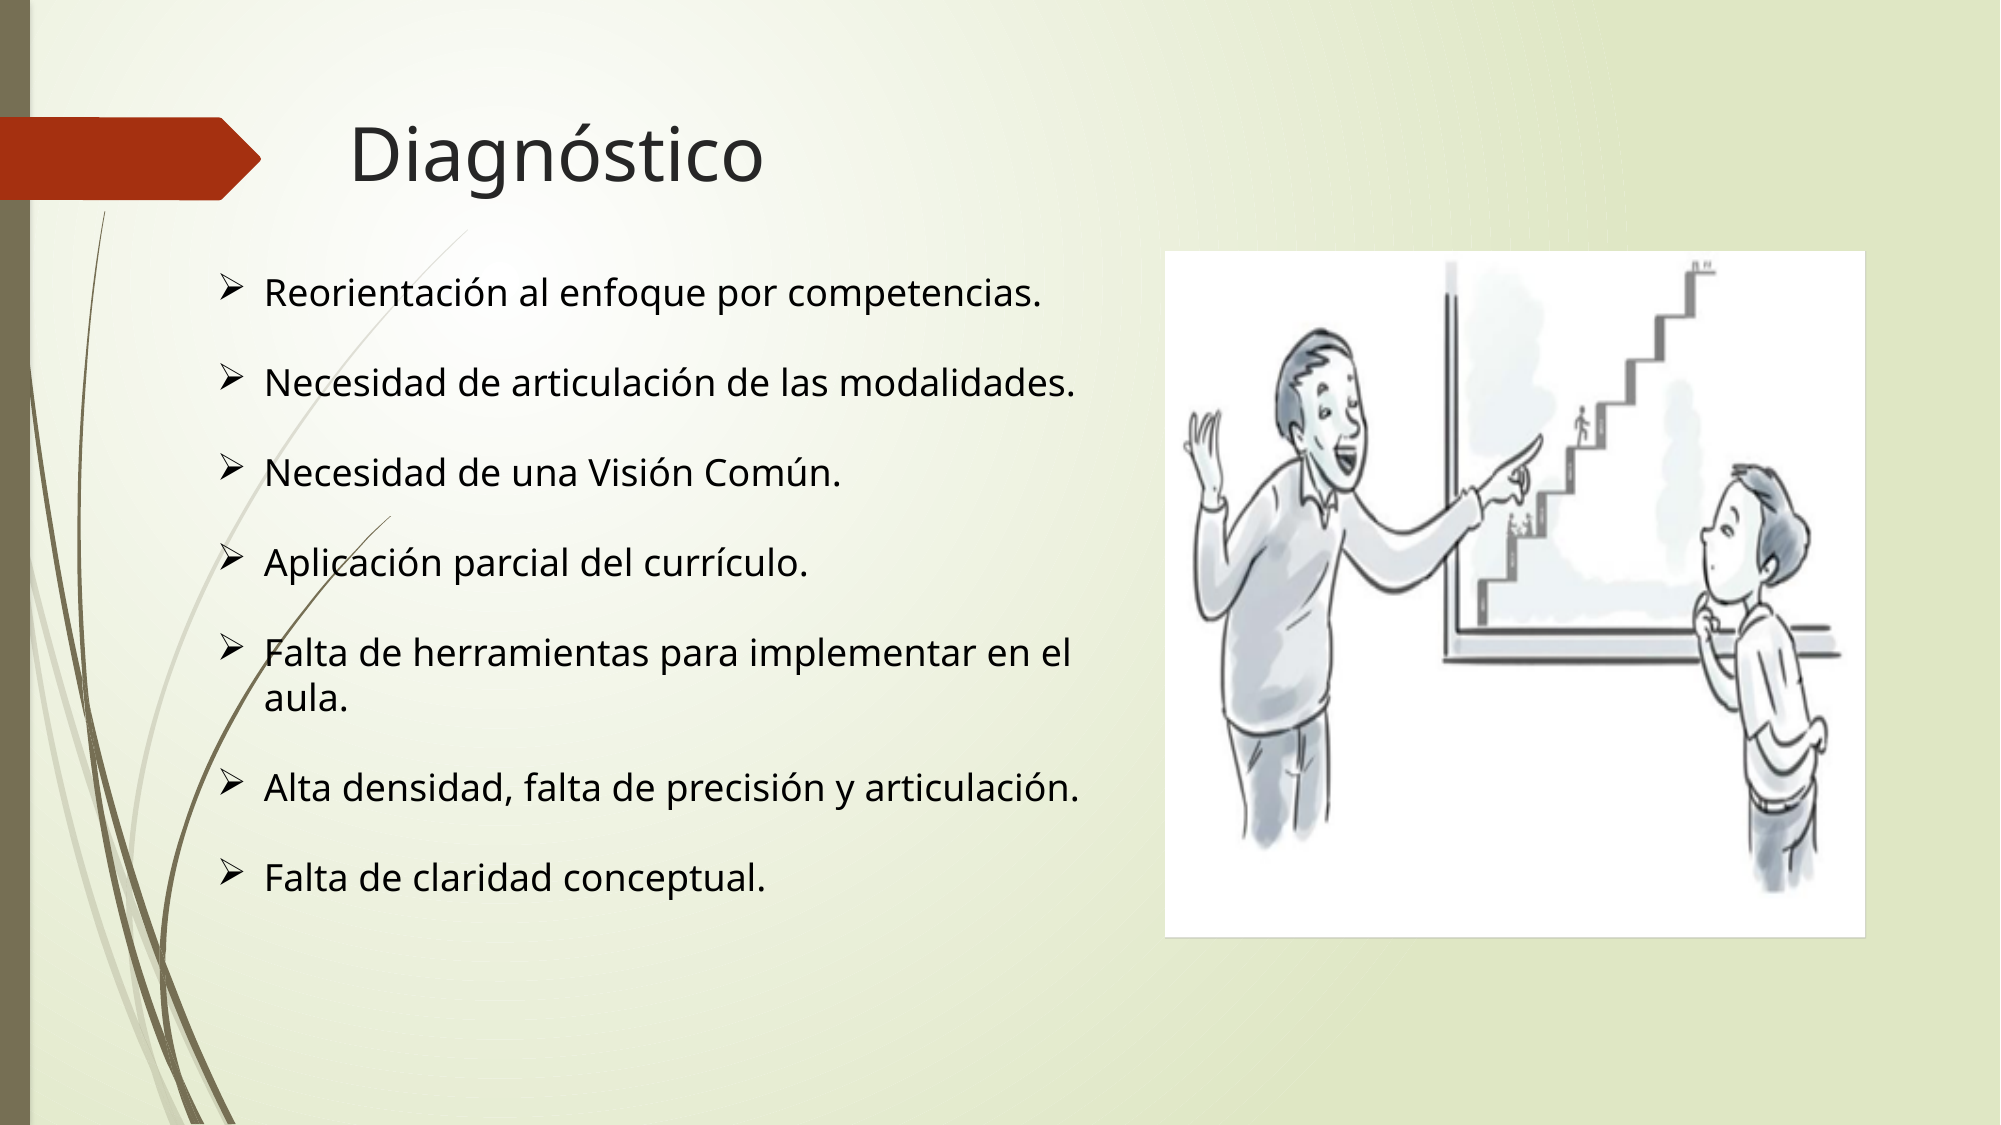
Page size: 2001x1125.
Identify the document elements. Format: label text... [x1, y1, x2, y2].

title Diagnóstico [333, 98, 1028, 261]
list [1165, 251, 1868, 942]
text_box Reorientación al enfoque por competencias. Necesidad de articulación de las modalidades. Necesidad de una Visión Común. Aplicación parcial del currículo. Falta de herramientas para implementar en el aula. Alta densidad, falta de precisión y articulación. Falta de claridad conceptual. [202, 261, 1159, 1042]
